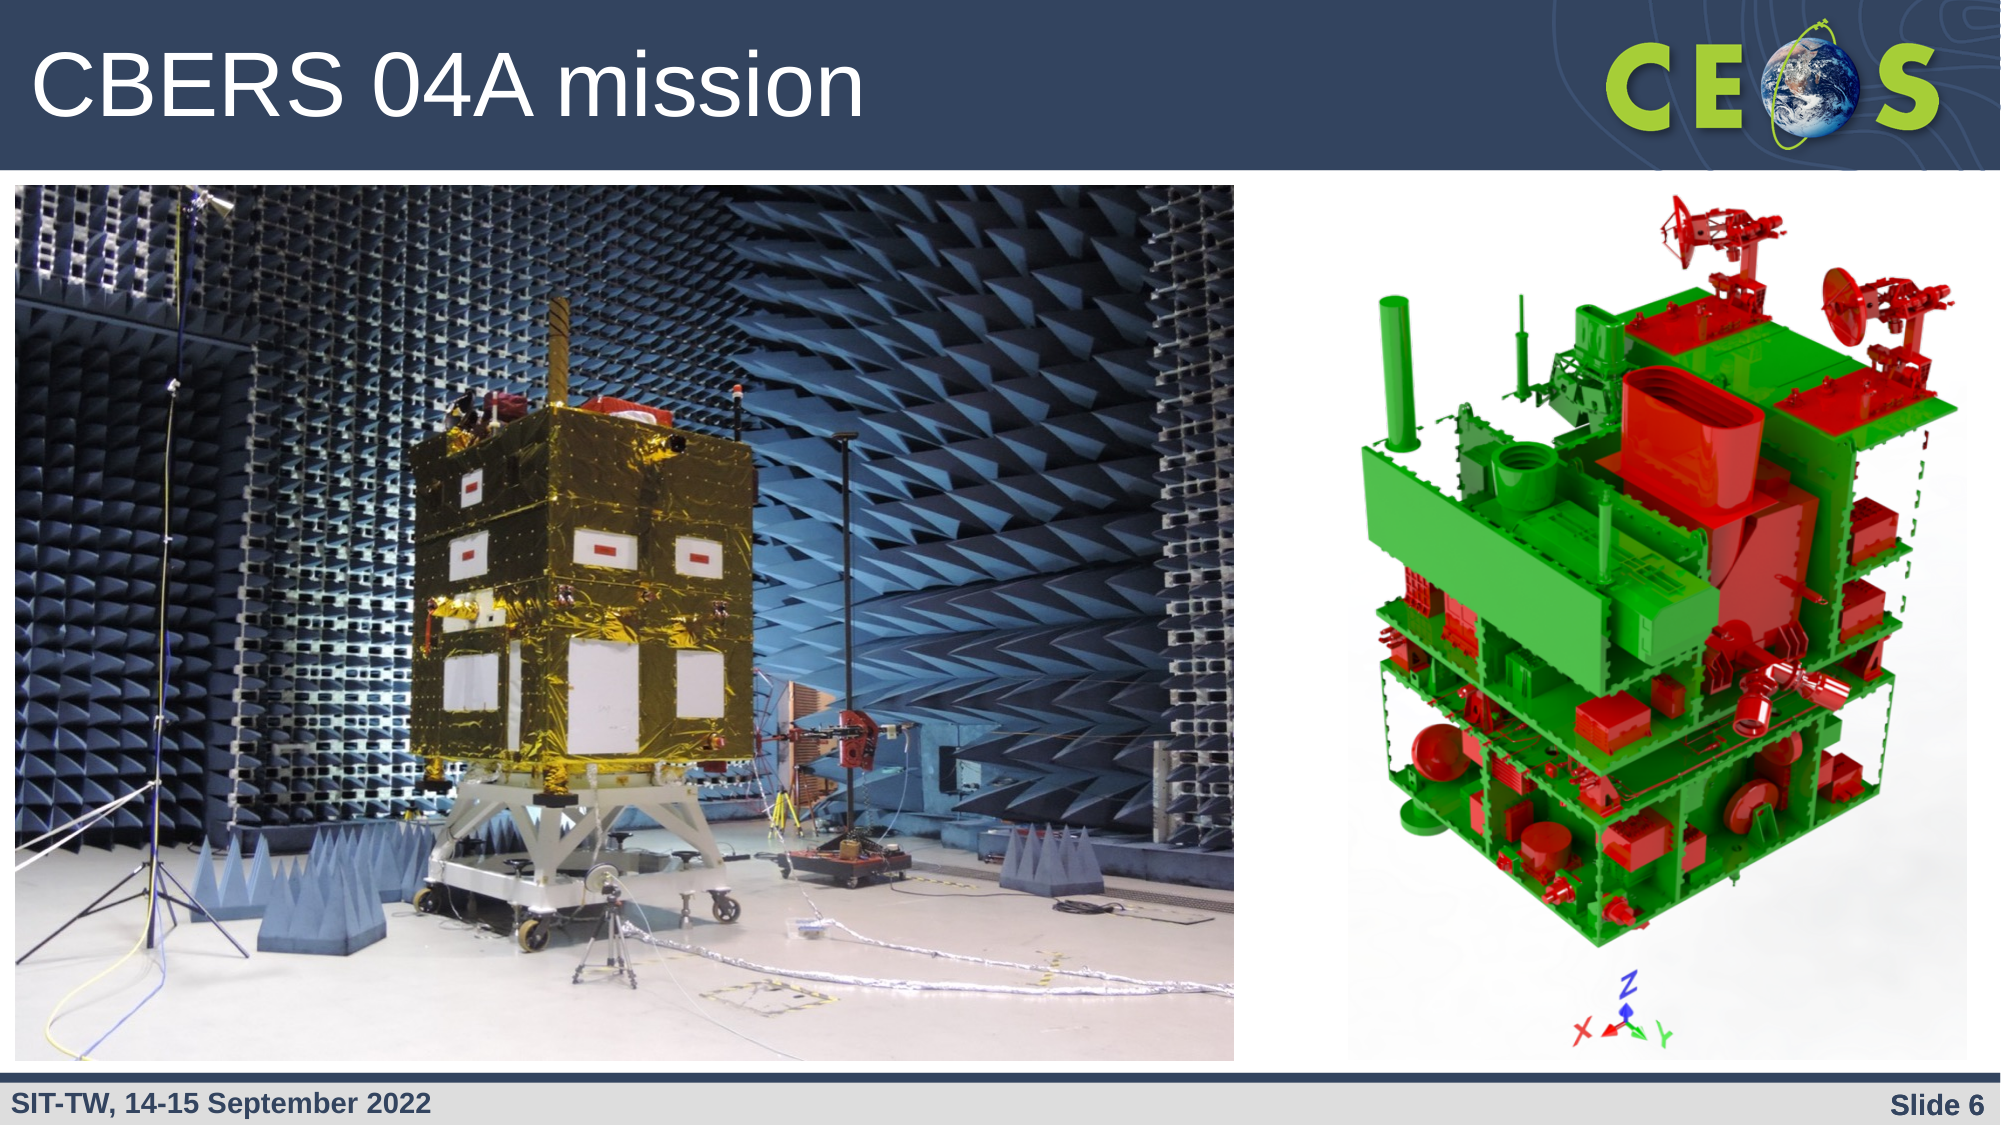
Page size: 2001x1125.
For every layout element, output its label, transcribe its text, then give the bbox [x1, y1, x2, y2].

picture [15, 185, 1234, 1061]
picture [1348, 184, 1967, 1060]
picture [1606, 18, 1939, 150]
text_box CBERS 04A mission [15, 16, 1438, 142]
text_box Slide ‹#› [1683, 1078, 2000, 1125]
